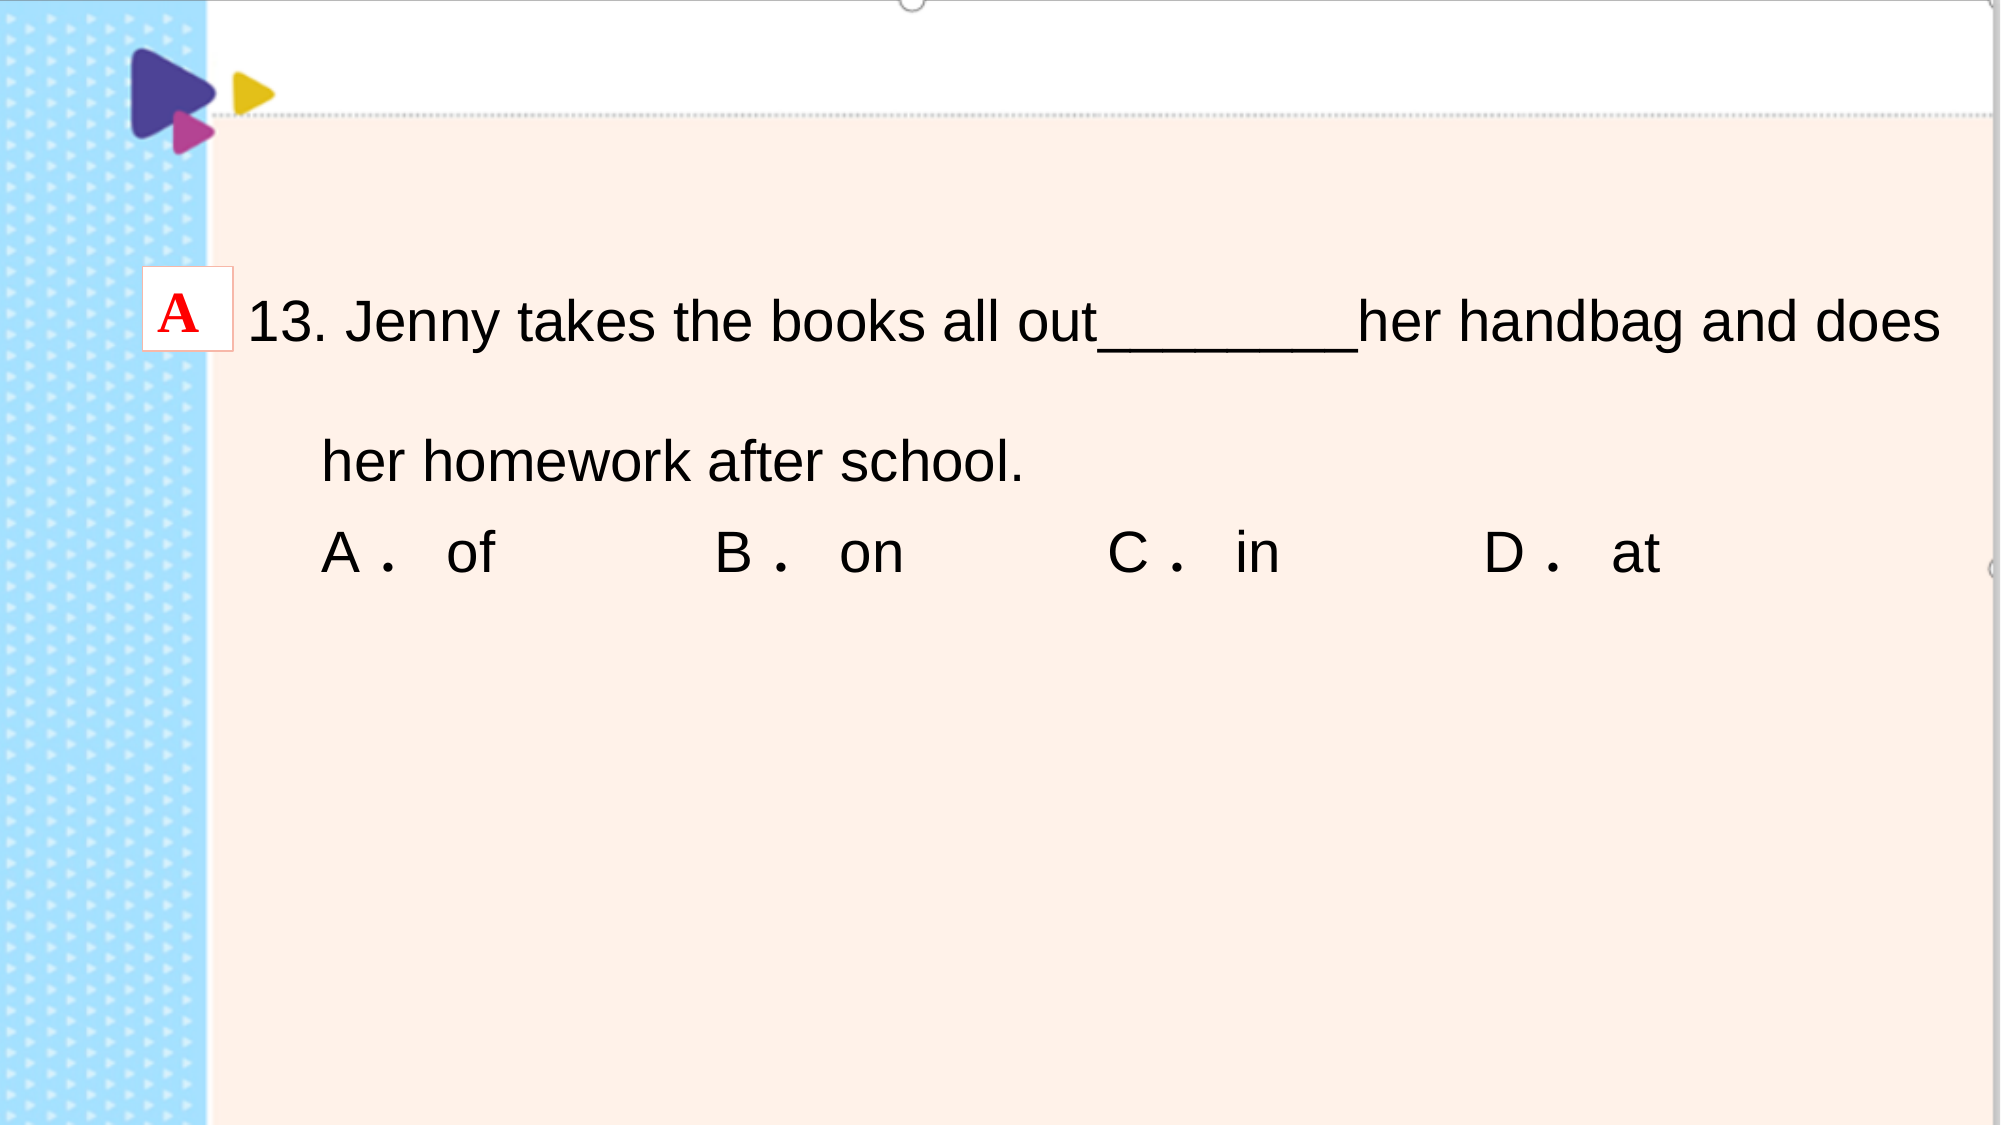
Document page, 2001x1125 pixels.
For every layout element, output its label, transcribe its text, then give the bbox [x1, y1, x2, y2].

text_box 13. Jenny takes the books all out________her handbag and does her homework after school. A．of B．on C．in D．at [233, 206, 1971, 592]
picture [0, 0, 2001, 1125]
text_box A [142, 266, 233, 352]
